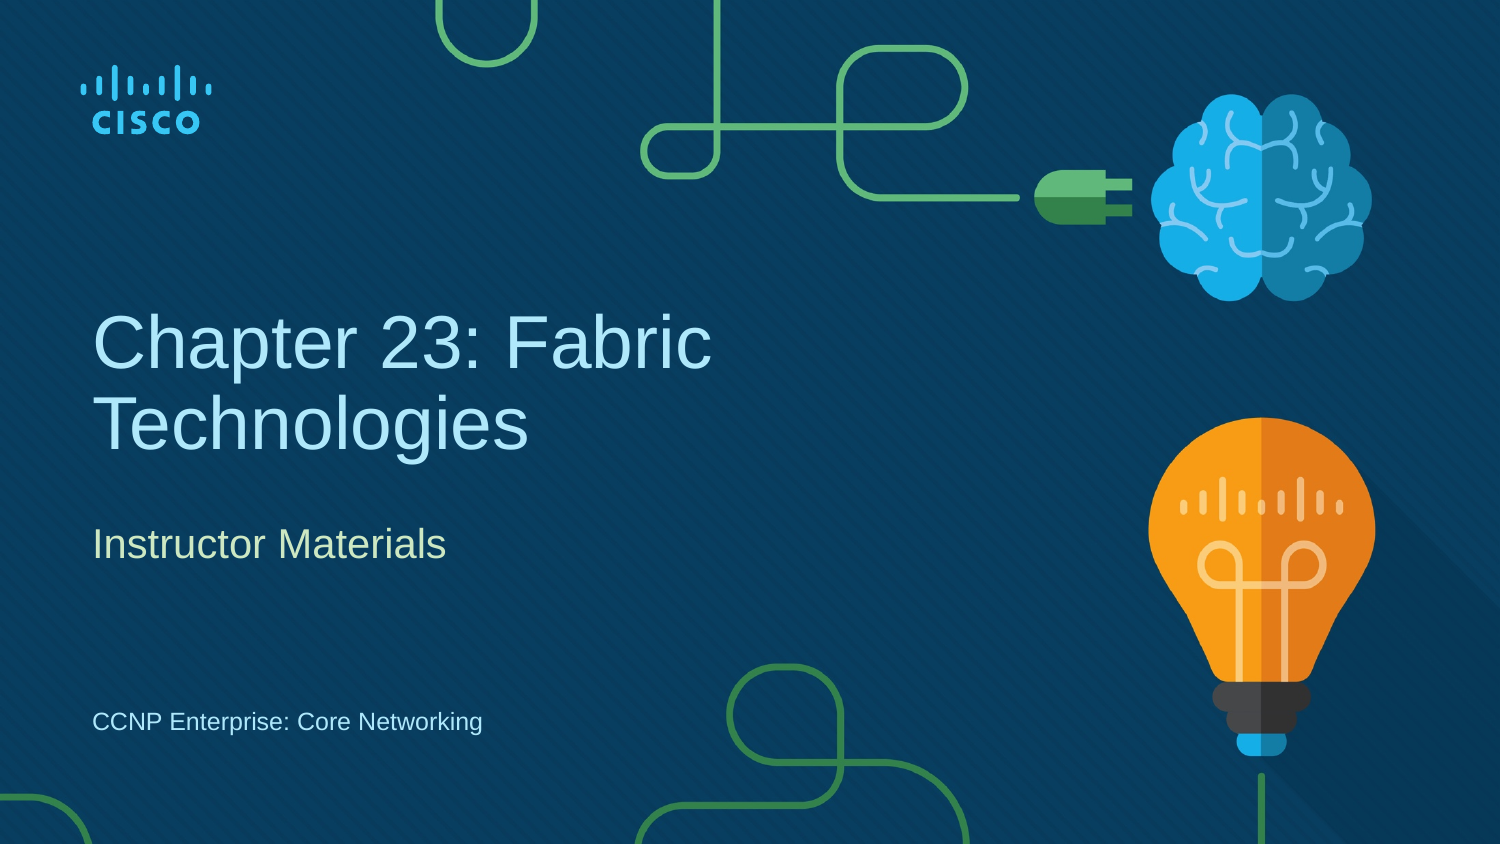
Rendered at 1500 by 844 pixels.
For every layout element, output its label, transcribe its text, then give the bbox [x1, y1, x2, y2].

list Instructor Materials [77, 513, 1049, 563]
title Chapter 23: Fabric Technologies [77, 200, 1153, 474]
picture [0, 0, 1500, 844]
subtitle CCNP Enterprise: Core Networking [77, 624, 503, 773]
